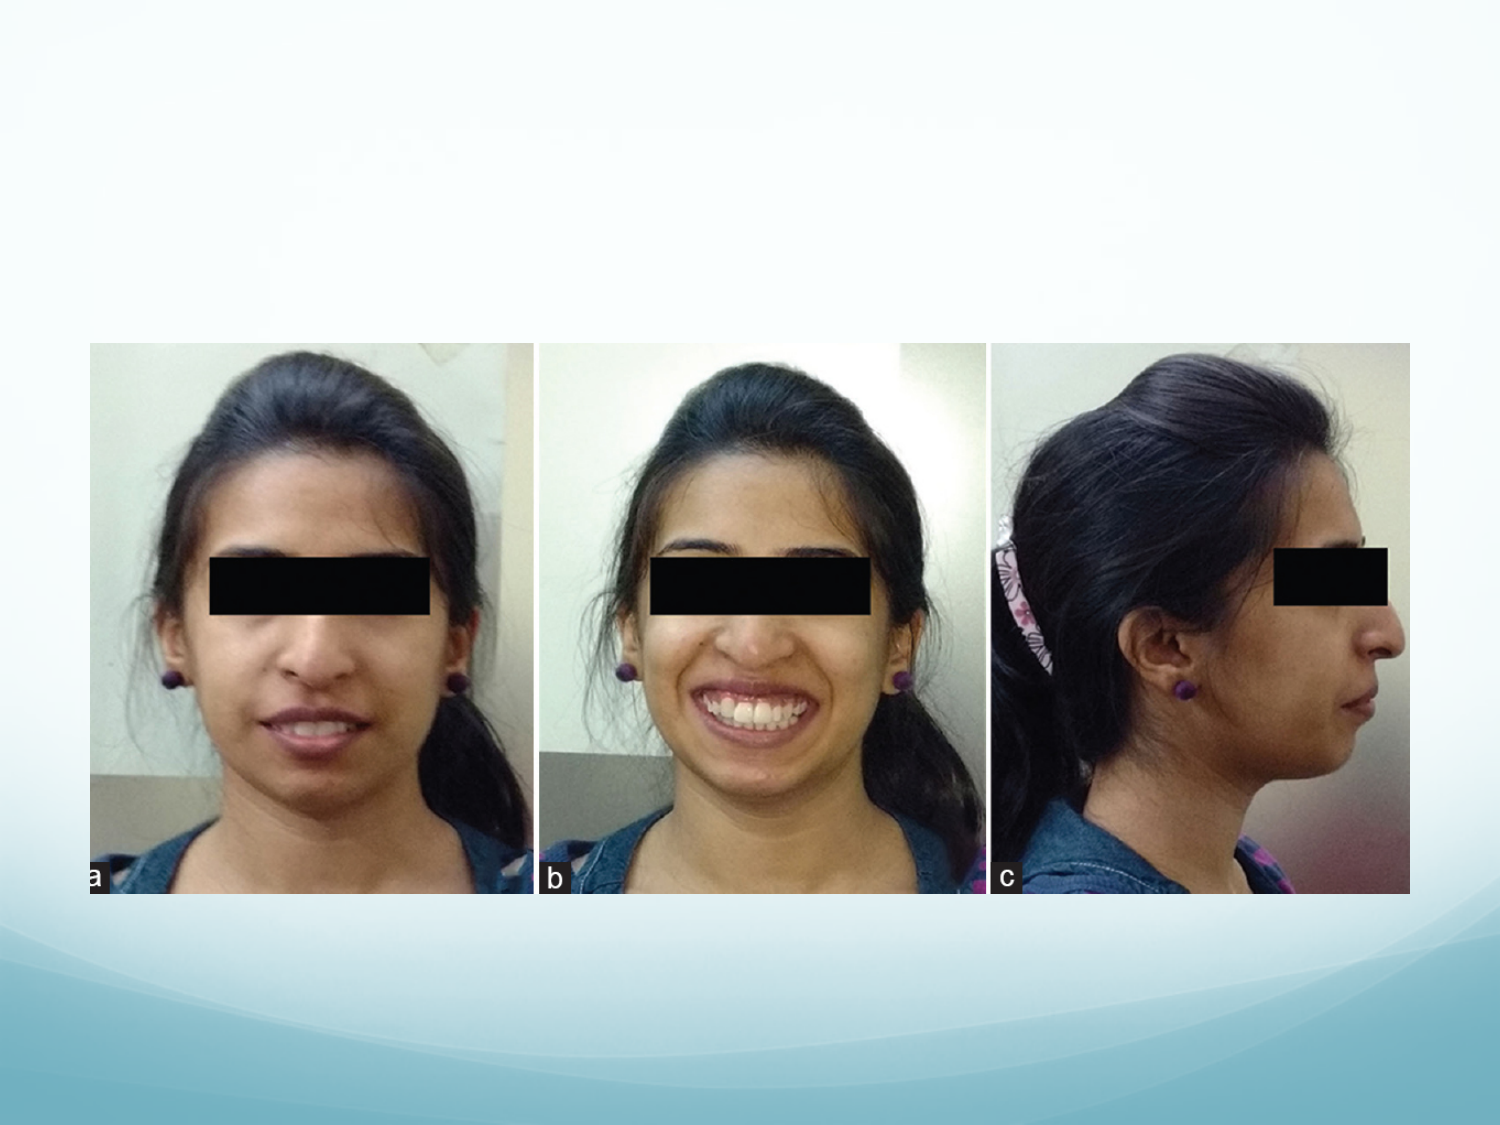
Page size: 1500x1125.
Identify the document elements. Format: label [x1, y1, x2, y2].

list [89, 261, 1410, 976]
